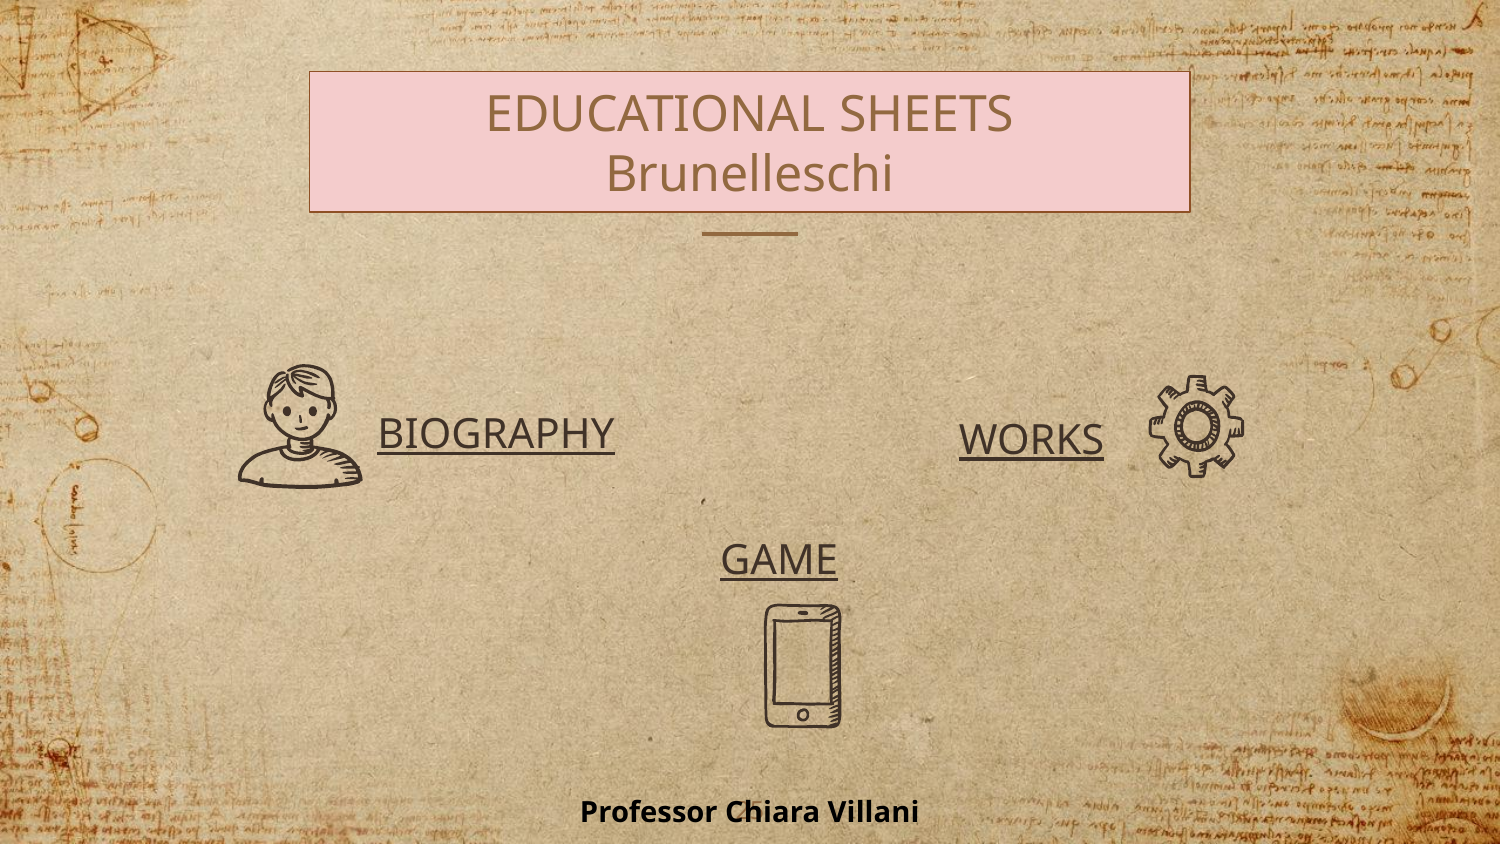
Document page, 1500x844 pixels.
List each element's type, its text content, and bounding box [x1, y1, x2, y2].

list WORKS [943, 397, 1191, 484]
text_box [1148, 374, 1245, 479]
text_box [763, 603, 842, 729]
text_box [237, 364, 363, 489]
text_box Professor Chiara Villani [537, 778, 963, 843]
title EDUCATIONAL SHEETS Brunelleschi [309, 71, 1191, 212]
list BIOGRAPHY [362, 392, 712, 489]
list GAME [705, 518, 884, 615]
picture [0, 0, 1500, 844]
